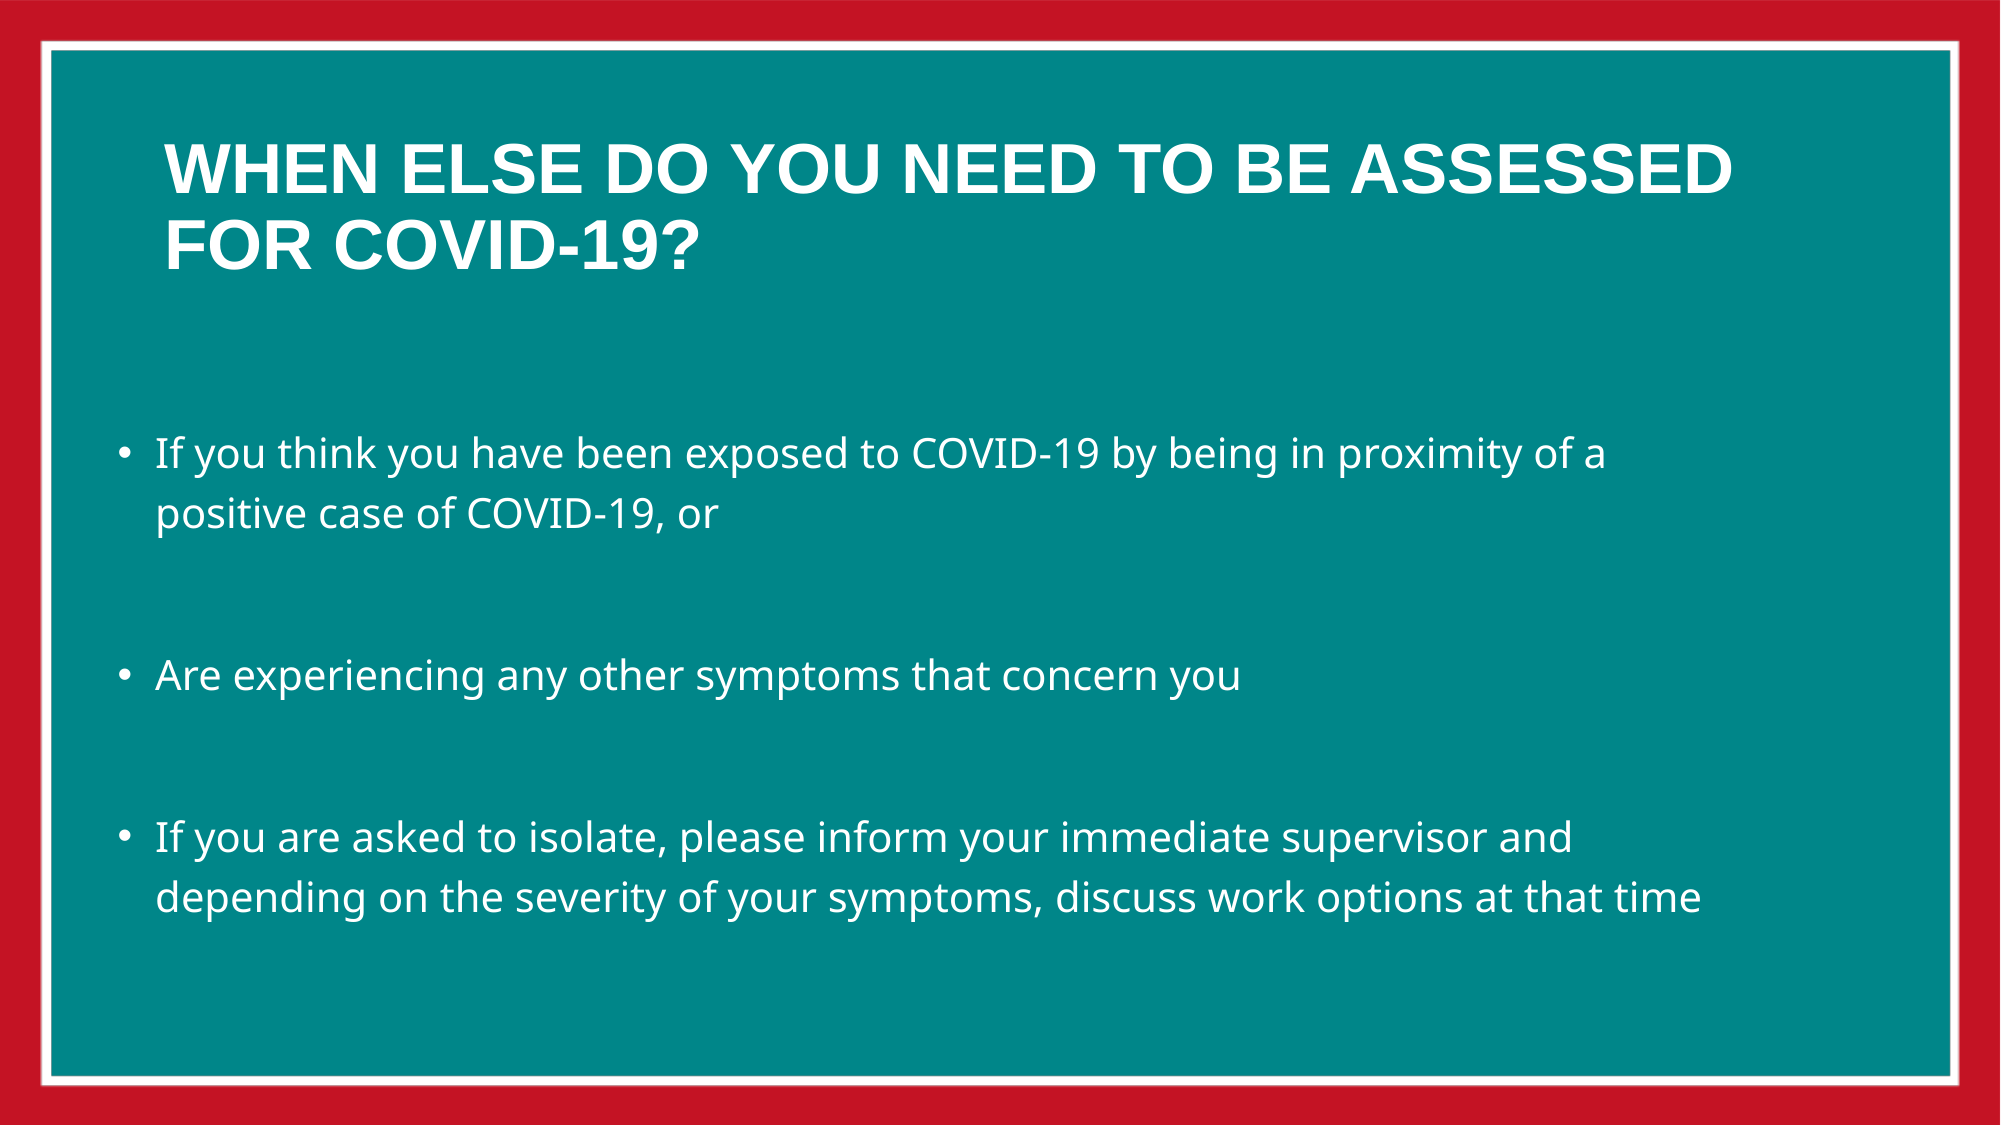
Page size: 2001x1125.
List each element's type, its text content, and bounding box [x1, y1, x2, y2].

list If you think you have been exposed to COVID-19 by being in proximity of a positive case of COVID-19, or Are experiencing any other symptoms that concern you If you are asked to isolate, please inform your immediate supervisor and depending on the severity of your symptoms, discuss work options at that time [102, 409, 1722, 936]
title WHEN ELSE DO YOU Need To Be Assessed For COVID-19? [149, 99, 1849, 318]
